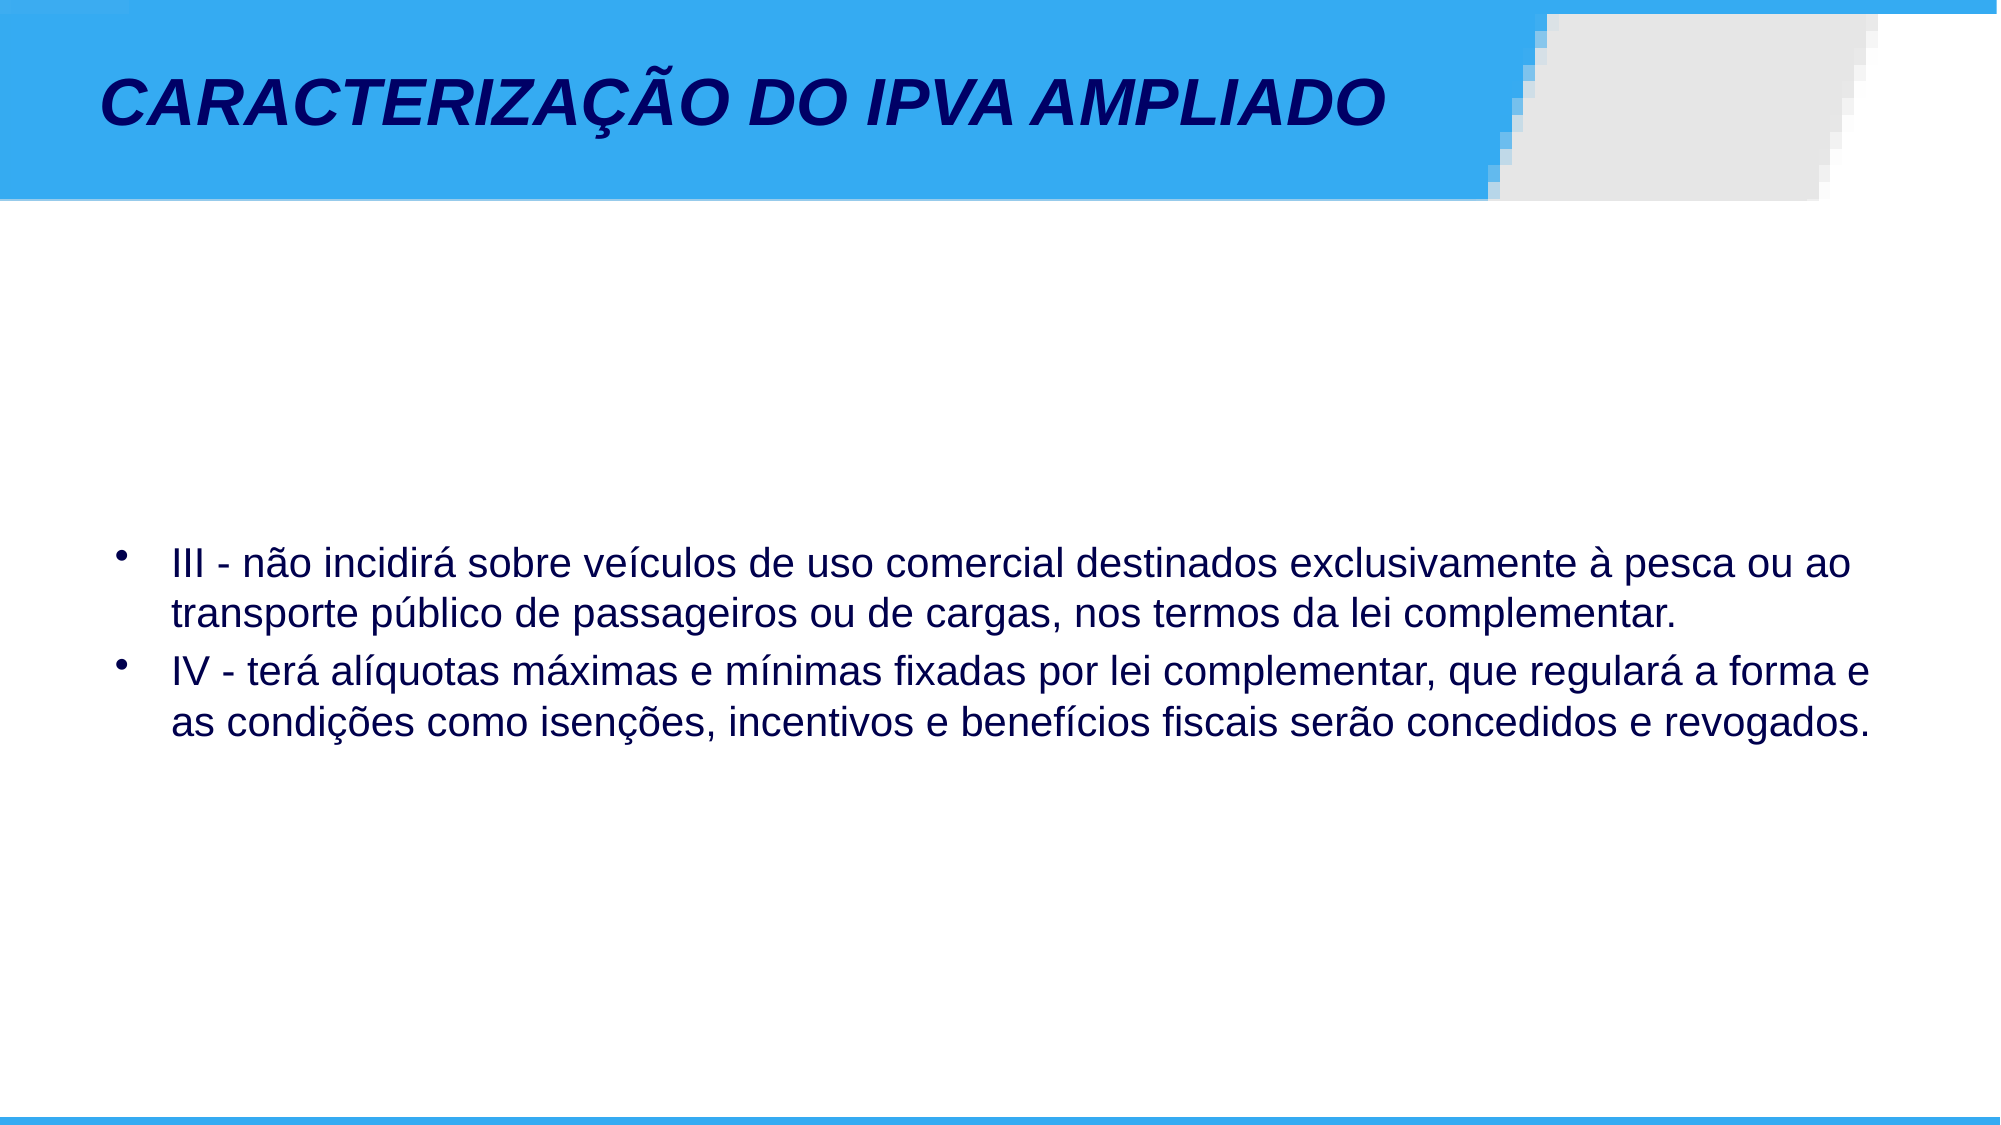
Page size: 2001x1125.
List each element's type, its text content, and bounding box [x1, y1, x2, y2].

title CARACTERIZAÇÃO DO IPVA AMPLIADO [78, 51, 1410, 138]
list III - não incidirá sobre veículos de uso comercial destinados exclusivamente à pesca ou ao transporte público de passageiros ou de cargas, nos termos da lei complementar. IV - terá alíquotas máximas e mínimas fixadas por lei complementar, que regulará a forma e as condições como isenções, incentivos e benefícios fiscais serão concedidos e revogados. [99, 528, 1900, 754]
